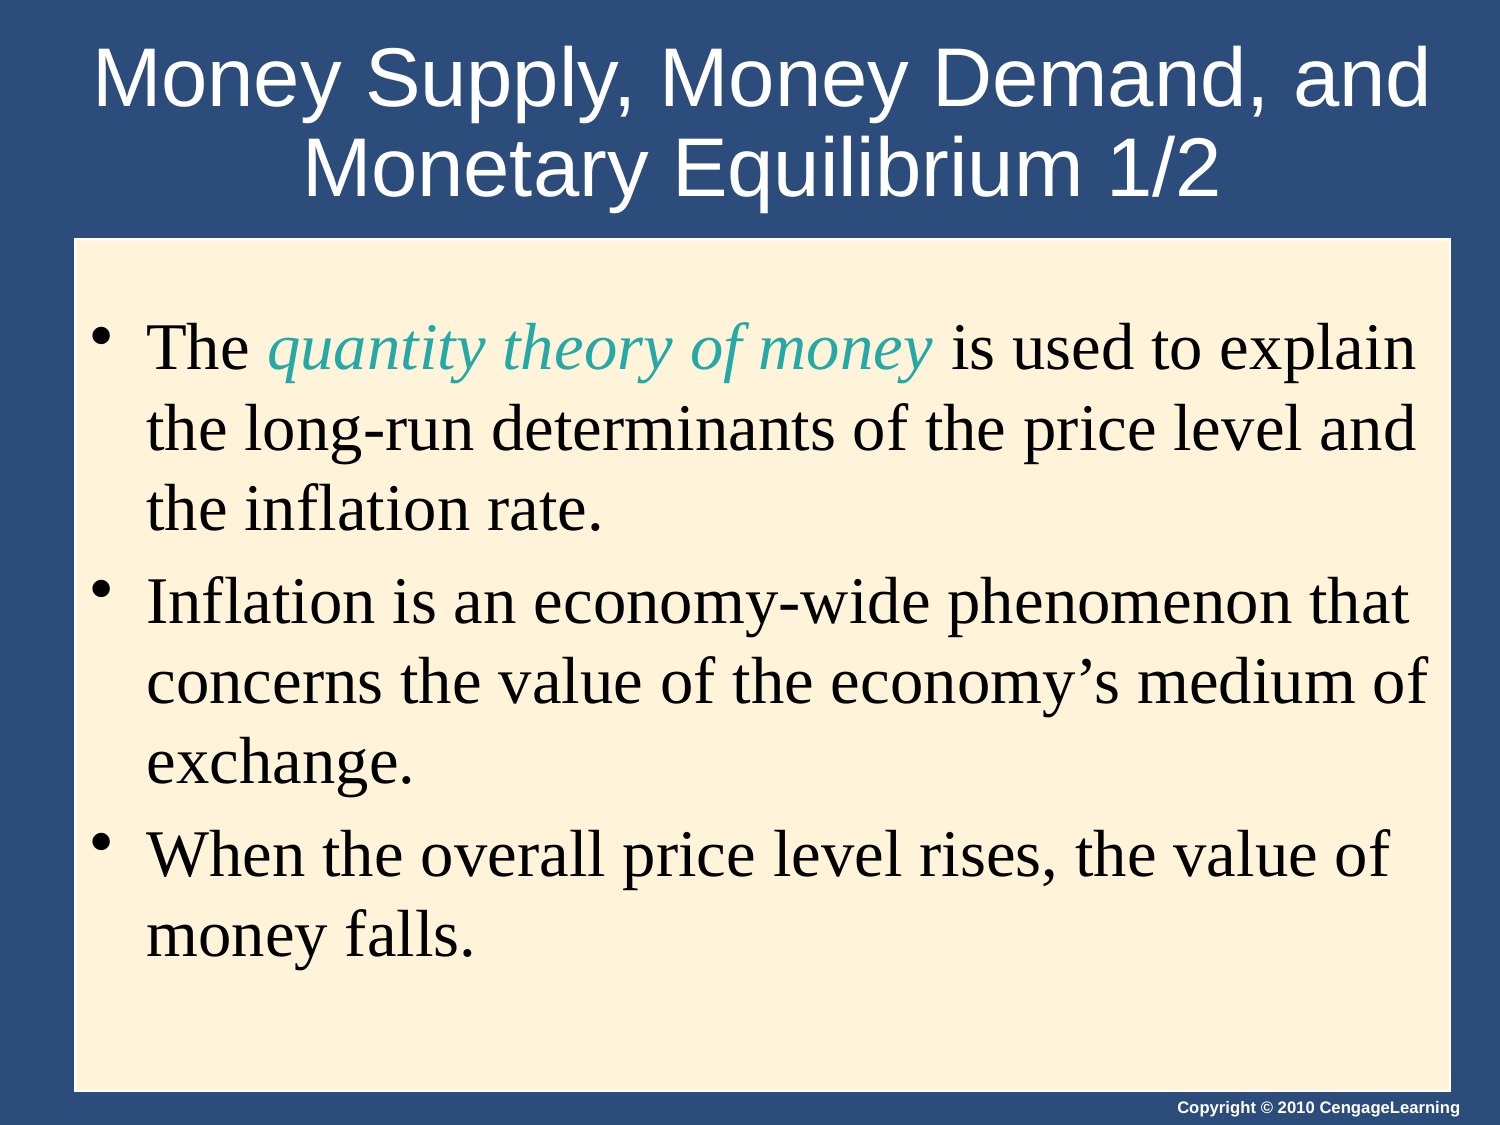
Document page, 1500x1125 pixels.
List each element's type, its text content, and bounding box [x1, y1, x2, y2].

title Money Supply, Money Demand, and Monetary Equilibrium 1/2 [74, 24, 1451, 226]
list The quantity theory of money is used to explain the long-run determinants of the price level and the inflation rate. Inflation is an economy-wide phenomenon that concerns the value of the economy’s medium of exchange. When the overall price level rises, the value of money falls. [74, 237, 1450, 1090]
picture [74, 238, 1451, 1092]
